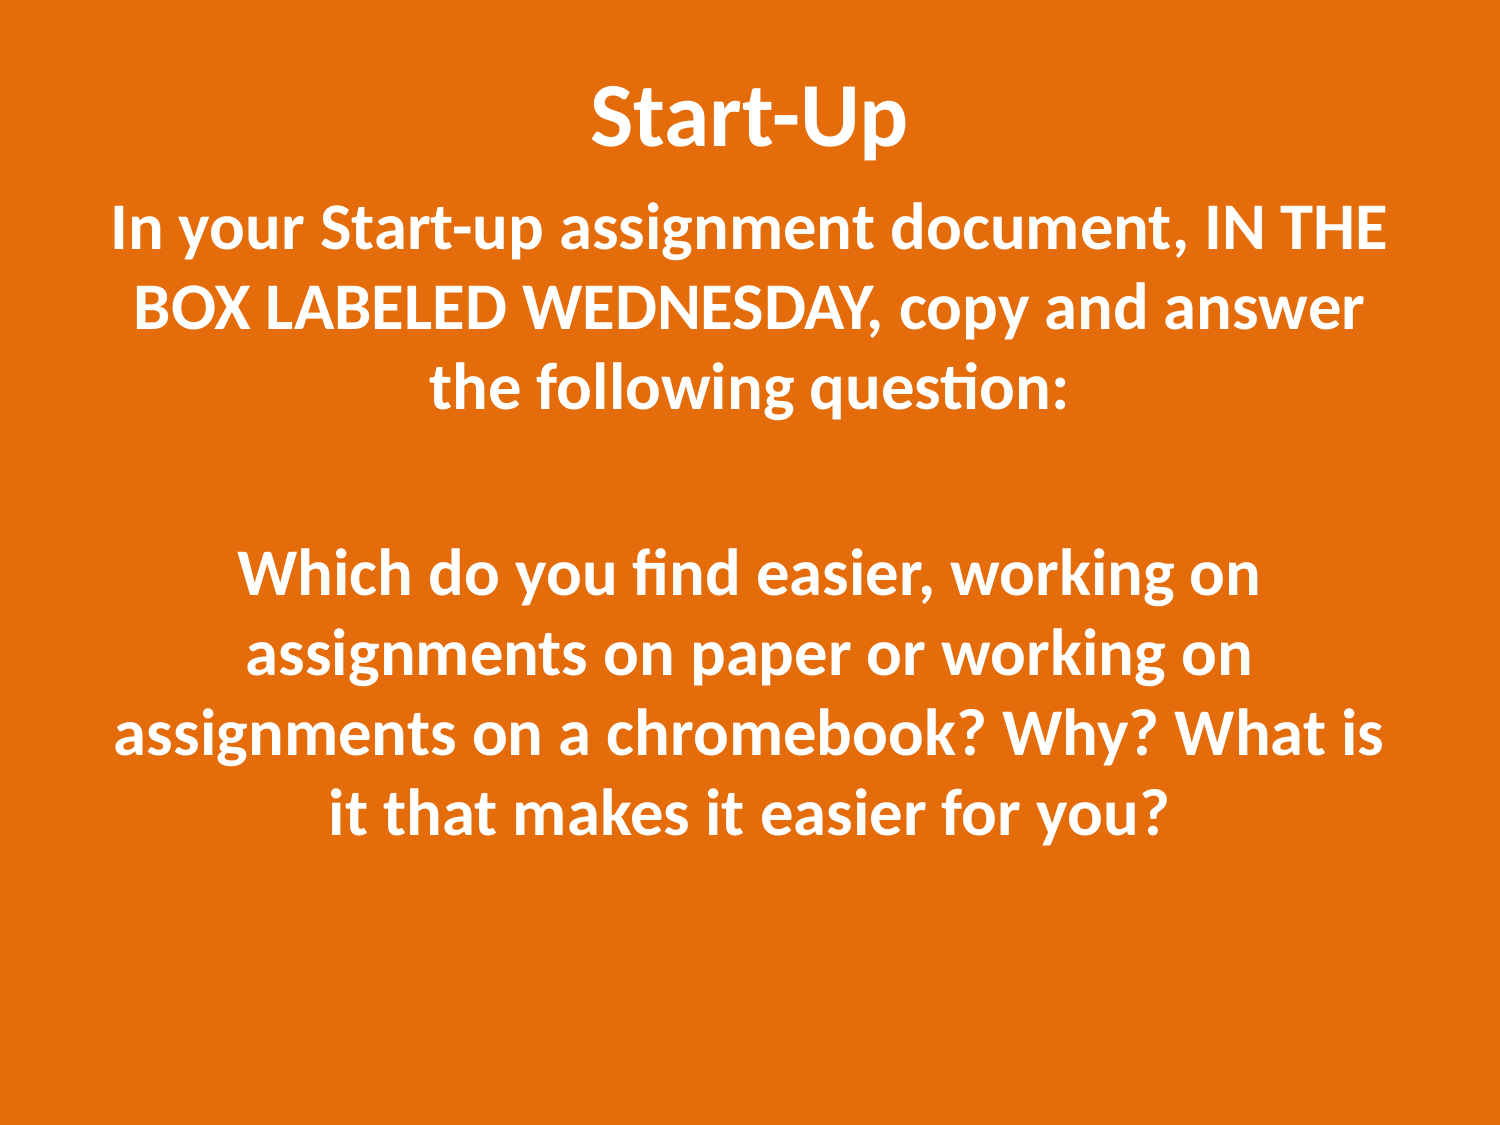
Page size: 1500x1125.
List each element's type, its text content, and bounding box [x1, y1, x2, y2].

title Start-Up [75, 45, 1425, 174]
list In your Start-up assignment document, IN THE BOX LABELED WEDNESDAY, copy and answer the following question: Which do you find easier, working on assignments on paper or working on assignments on a chromebook? Why? What is it that makes it easier for you? [75, 174, 1425, 1000]
